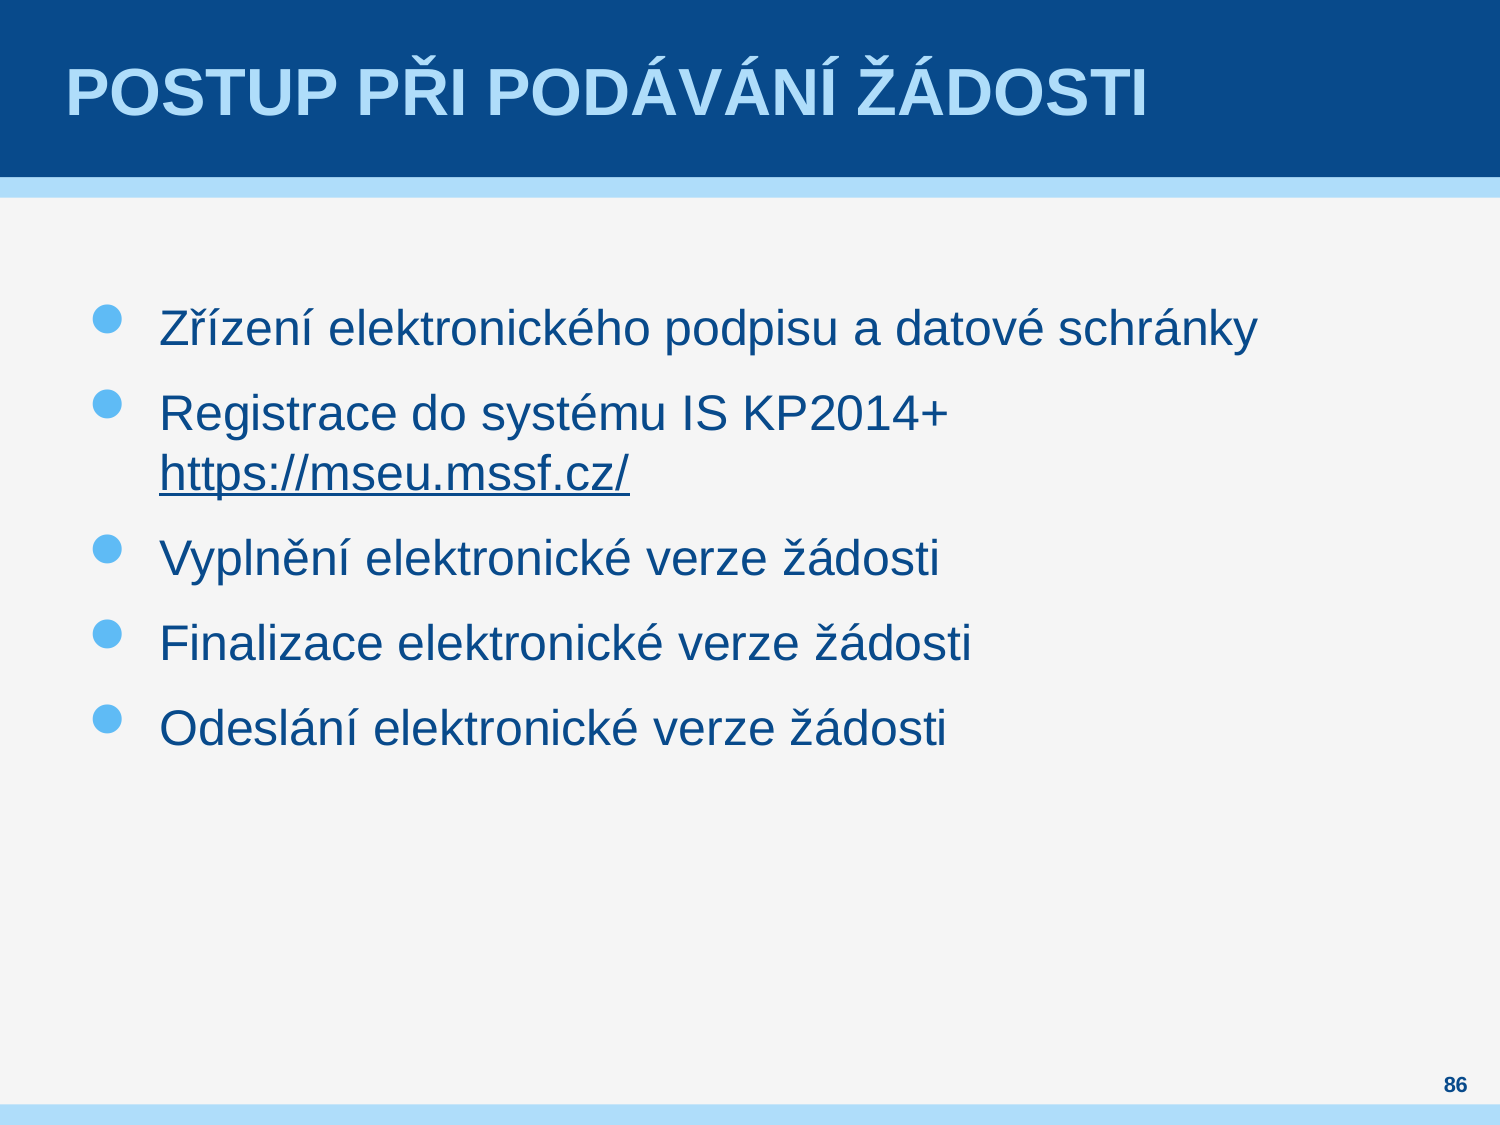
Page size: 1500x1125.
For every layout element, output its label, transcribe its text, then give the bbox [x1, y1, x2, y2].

title Postup při podávání žádosti [59, 0, 1441, 178]
slide_number 86 [1417, 1068, 1495, 1099]
list Zřízení elektronického podpisu a datové schránky Registrace do systému IS KP2014+ https://mseu.mssf.cz/ Vyplnění elektronické verze žádosti Finalizace elektronické verze žádosti Odeslání elektronické verze žádosti [88, 295, 1412, 1004]
